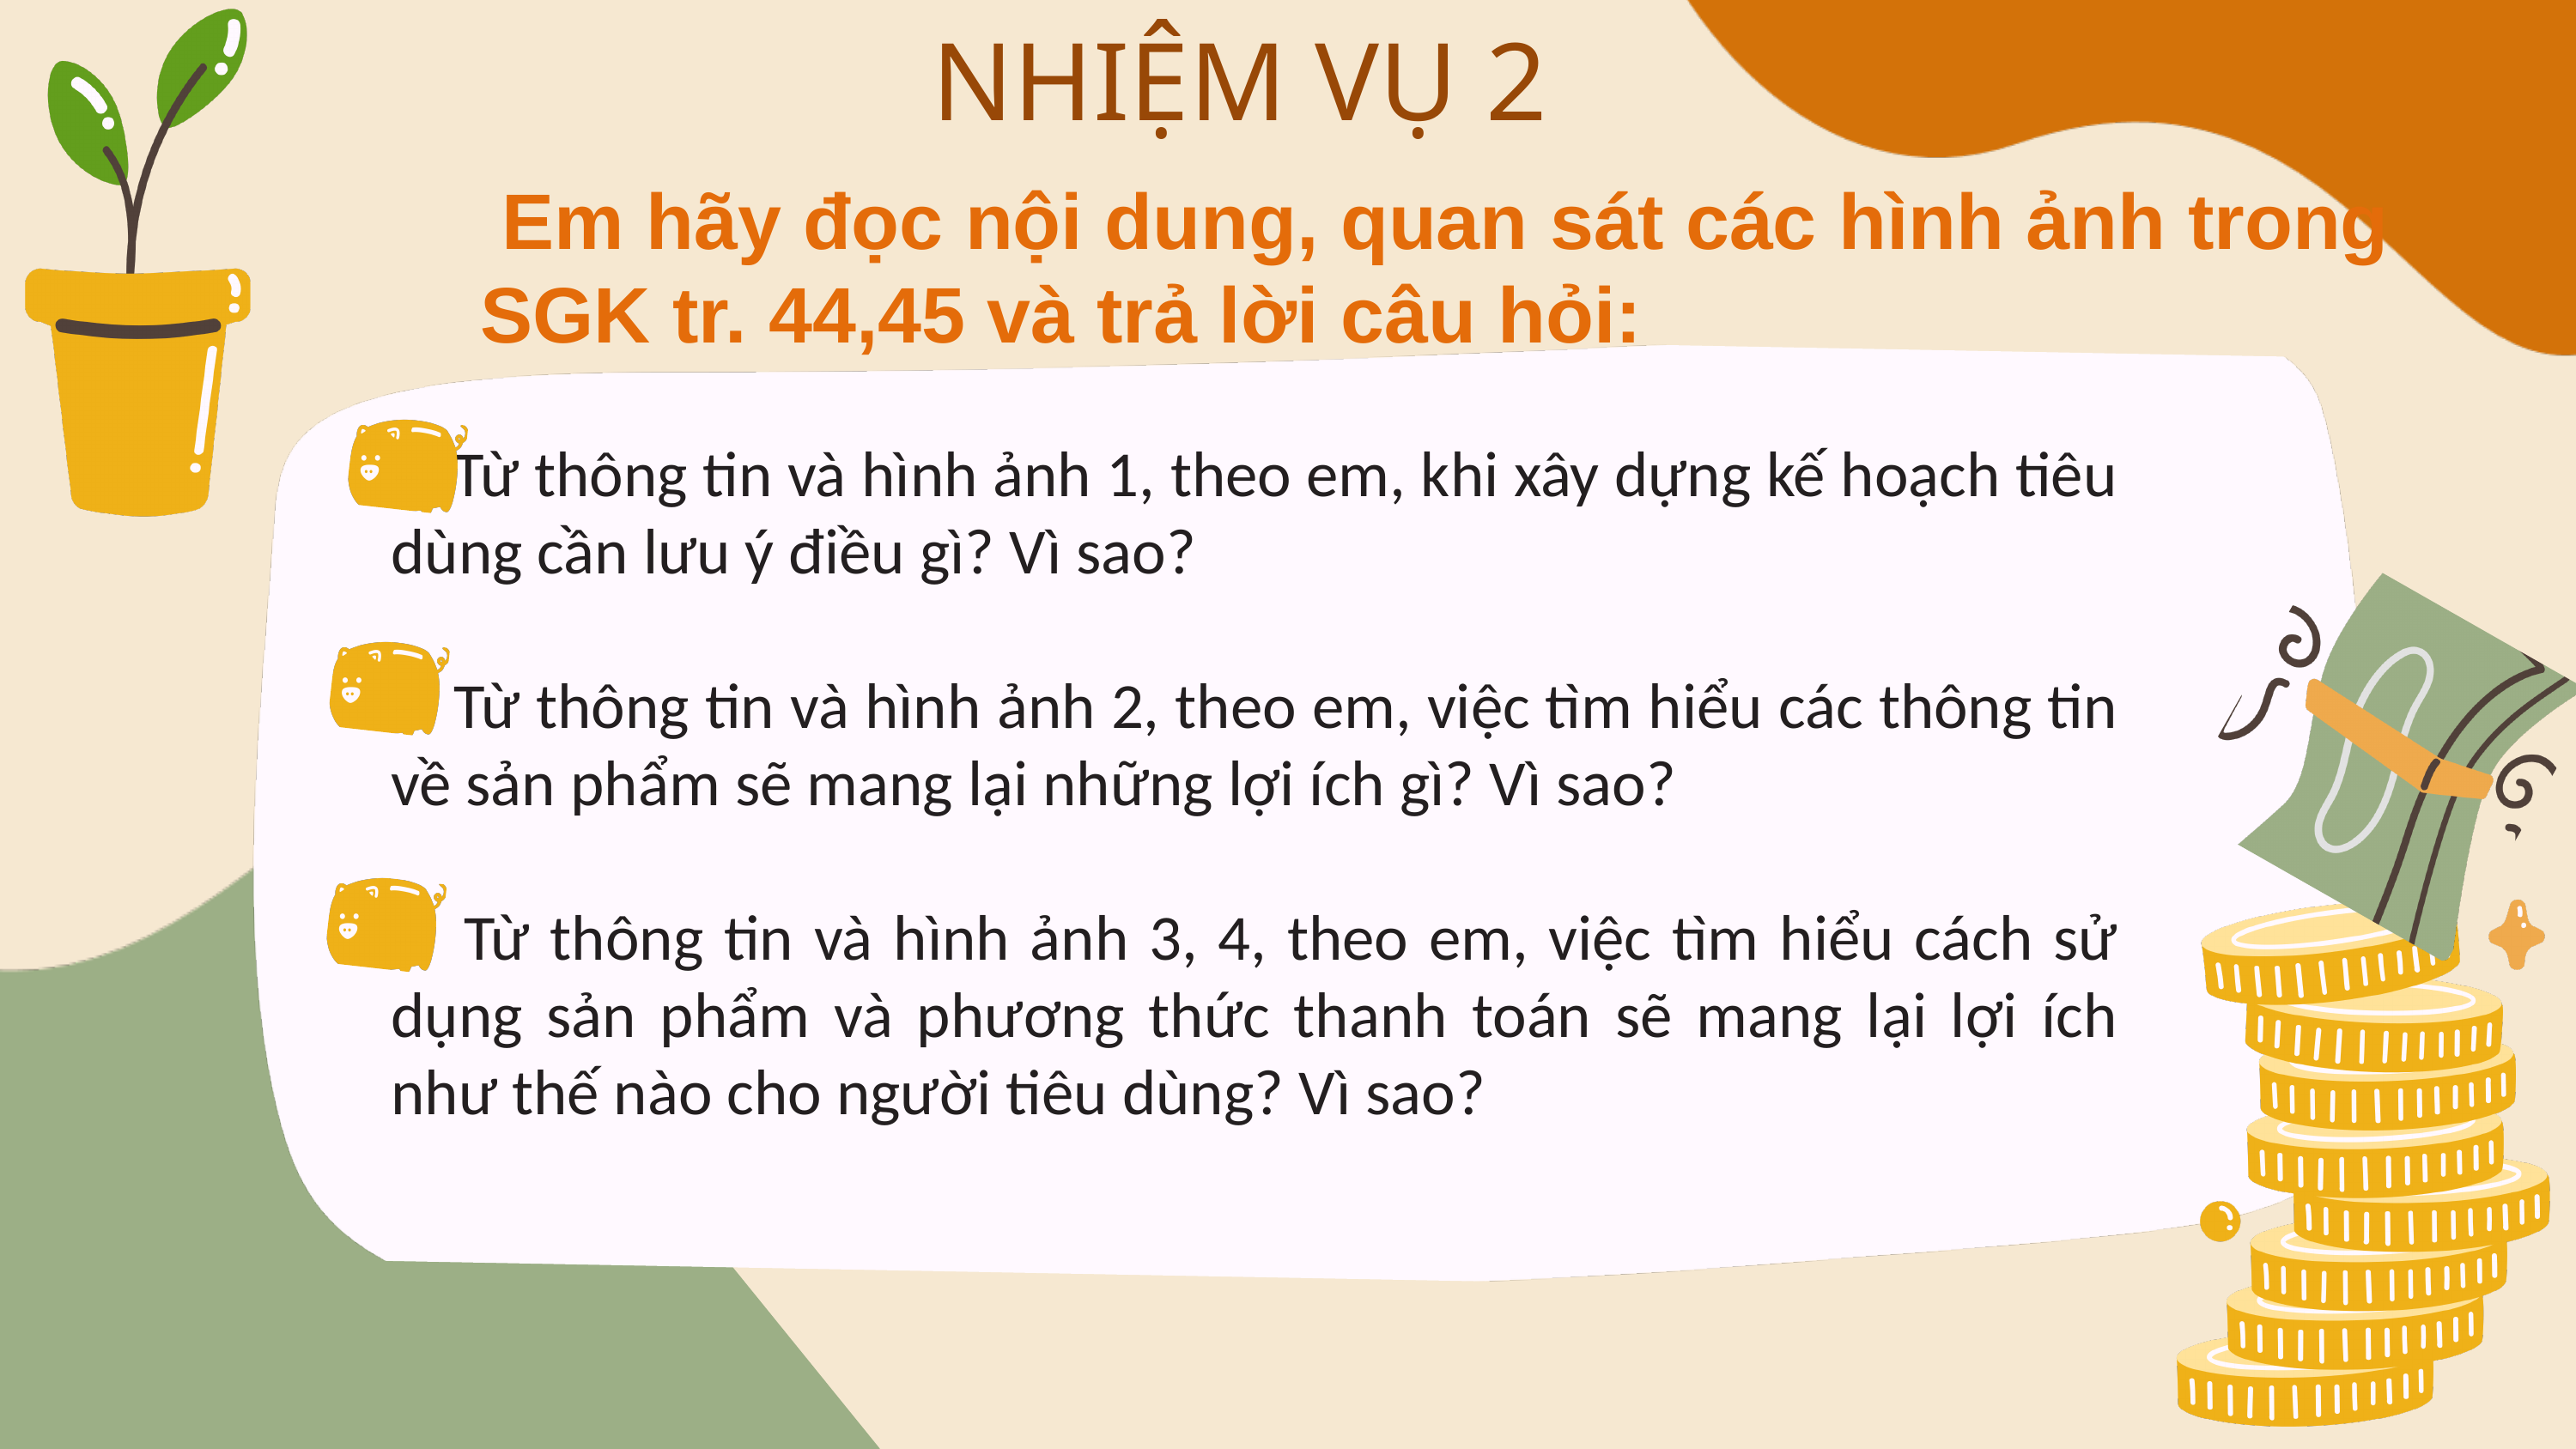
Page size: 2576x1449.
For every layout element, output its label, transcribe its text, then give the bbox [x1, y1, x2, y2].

text_box – Từ thông tin và hình ảnh 1, theo em, khi xây dựng kế hoạch tiêu dùng cần lưu ý điều gì? Vì sao? – Từ thông tin và hình ảnh 2, theo em, việc tìm hiểu các thông tin về sản phẩm sẽ mang lại những lợi ích gì? Vì sao? – Từ thông tin và hình ảnh 3, 4, theo em, việc tìm hiểu cách sử dụng sản phẩm và phương thức thanh toán sẽ mang lại lợi ích như thế nào cho người tiêu dùng? Vì sao? [378, 426, 2133, 1135]
text_box [326, 635, 451, 739]
text_box [1437, 0, 2576, 457]
text_box Em hãy đọc nội dung, quan sát các hình ảnh trong SGK tr. 44,45 và trả lời câu hỏi: [467, 164, 2408, 427]
text_box [233, 318, 2385, 1294]
text_box [2176, 542, 2576, 963]
text_box [25, 0, 251, 517]
text_box [324, 871, 447, 975]
text_box NHIỆM VỤ 2 [768, 0, 1712, 95]
text_box [0, 416, 881, 1449]
text_box [2176, 897, 2551, 1429]
text_box [344, 413, 469, 517]
